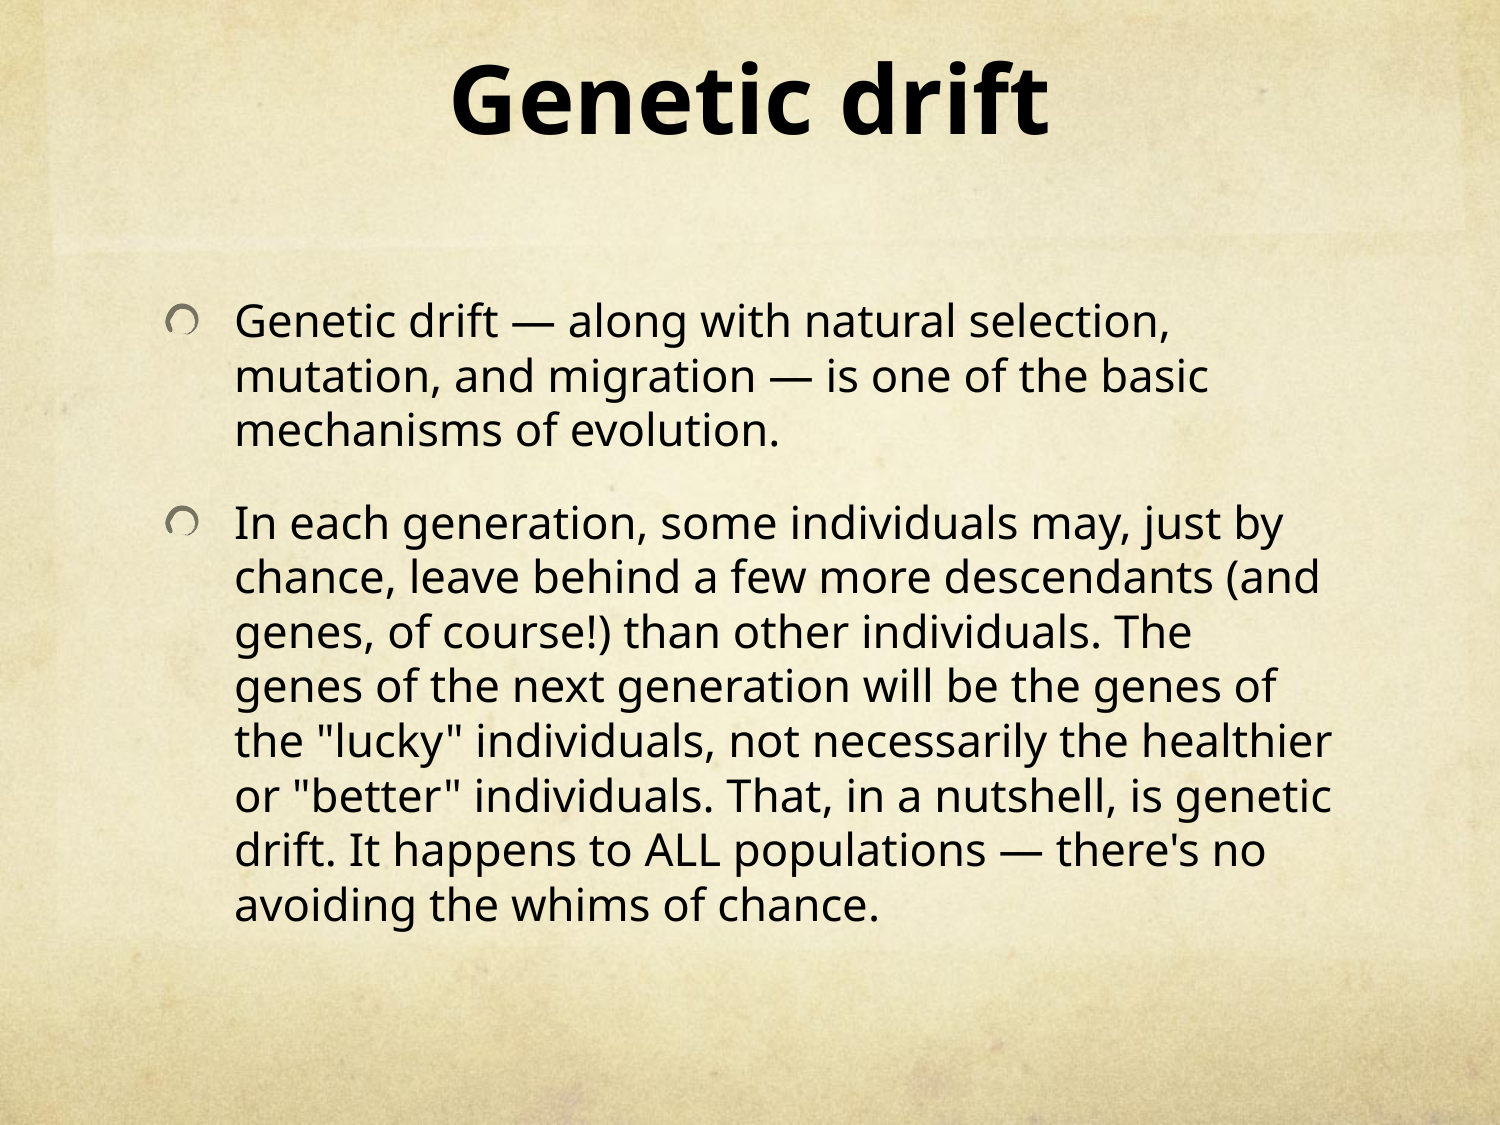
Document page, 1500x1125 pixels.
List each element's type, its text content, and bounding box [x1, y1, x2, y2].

list Genetic drift — along with natural selection, mutation, and migration — is one of the basic mechanisms of evolution. In each generation, some individuals may, just by chance, leave behind a few more descendants (and genes, of course!) than other individuals. The genes of the next generation will be the genes of the "lucky" individuals, not necessarily the healthier or "better" individuals. That, in a nutshell, is genetic drift. It happens to ALL populations — there's no avoiding the whims of chance. [150, 284, 1350, 958]
picture [0, 0, 1500, 1125]
title Genetic drift [150, 82, 1350, 225]
